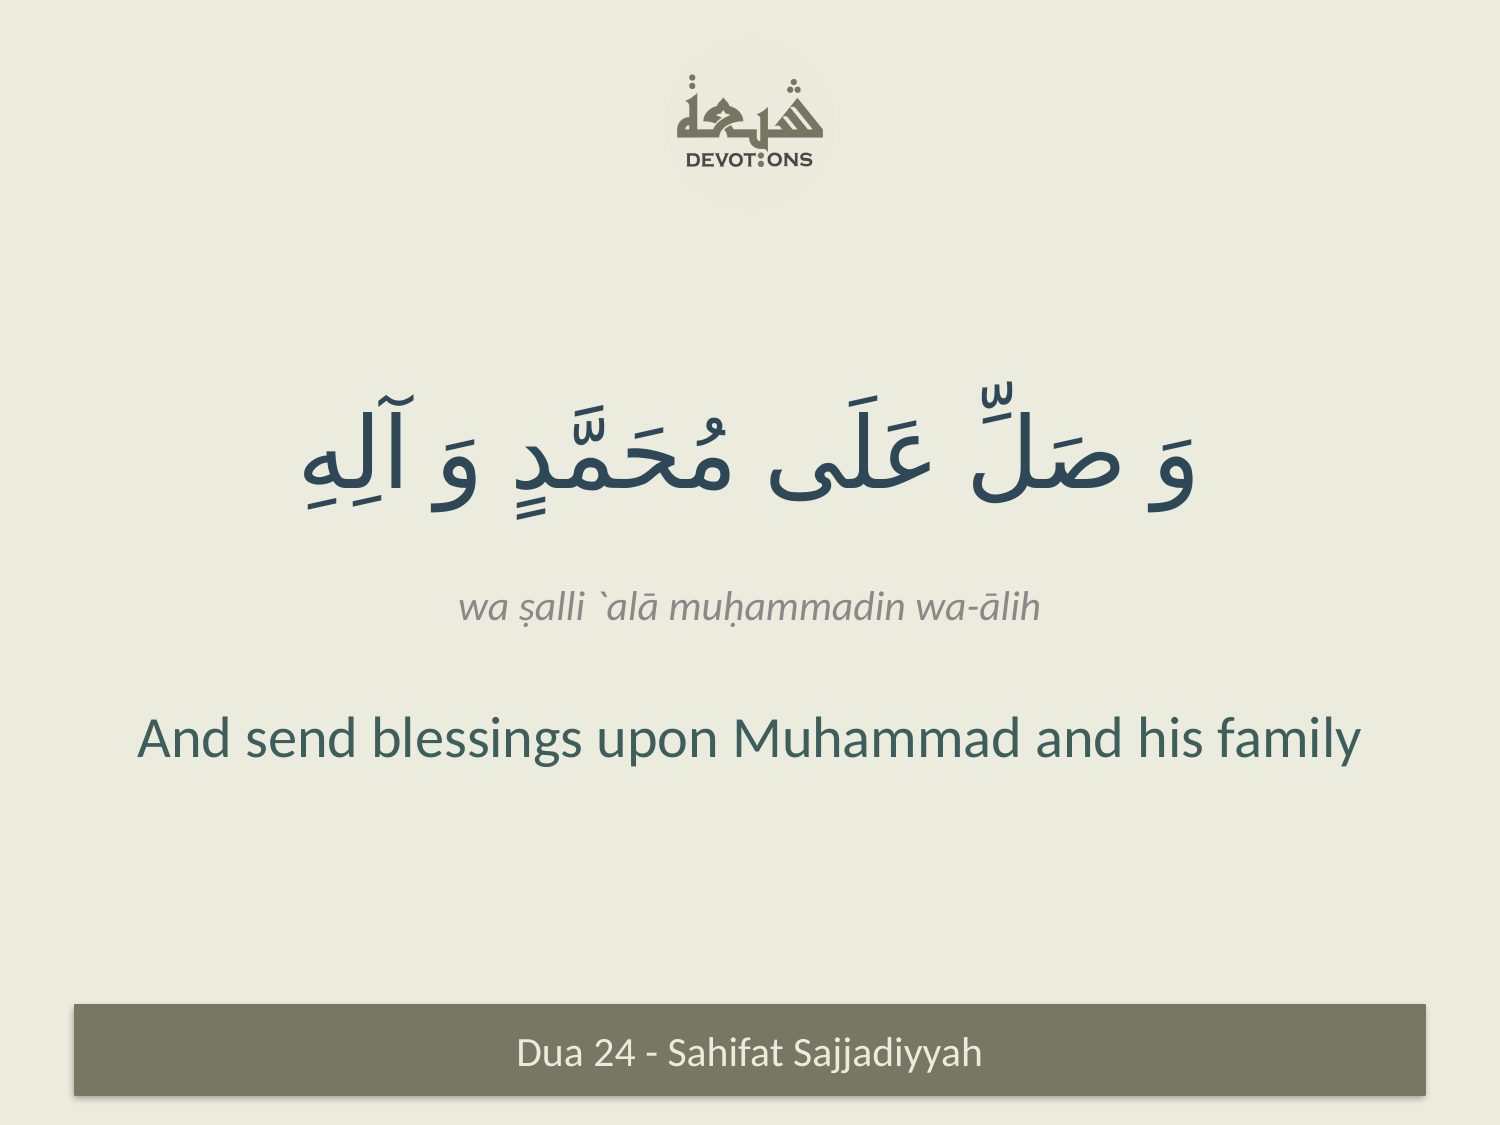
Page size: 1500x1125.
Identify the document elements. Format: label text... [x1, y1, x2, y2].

text_box [74, 1004, 1426, 1096]
text_box Dua 24 - Sahifat Sajjadiyyah [501, 1017, 999, 1083]
picture [656, 29, 844, 218]
text_box وَ صَلِّ عَلَى مُحَمَّدٍ وَ آلِهِ wa ṣalli `alā muḥammadin wa-ālih And send blessings upon Muhammad and his family [74, 381, 1425, 776]
